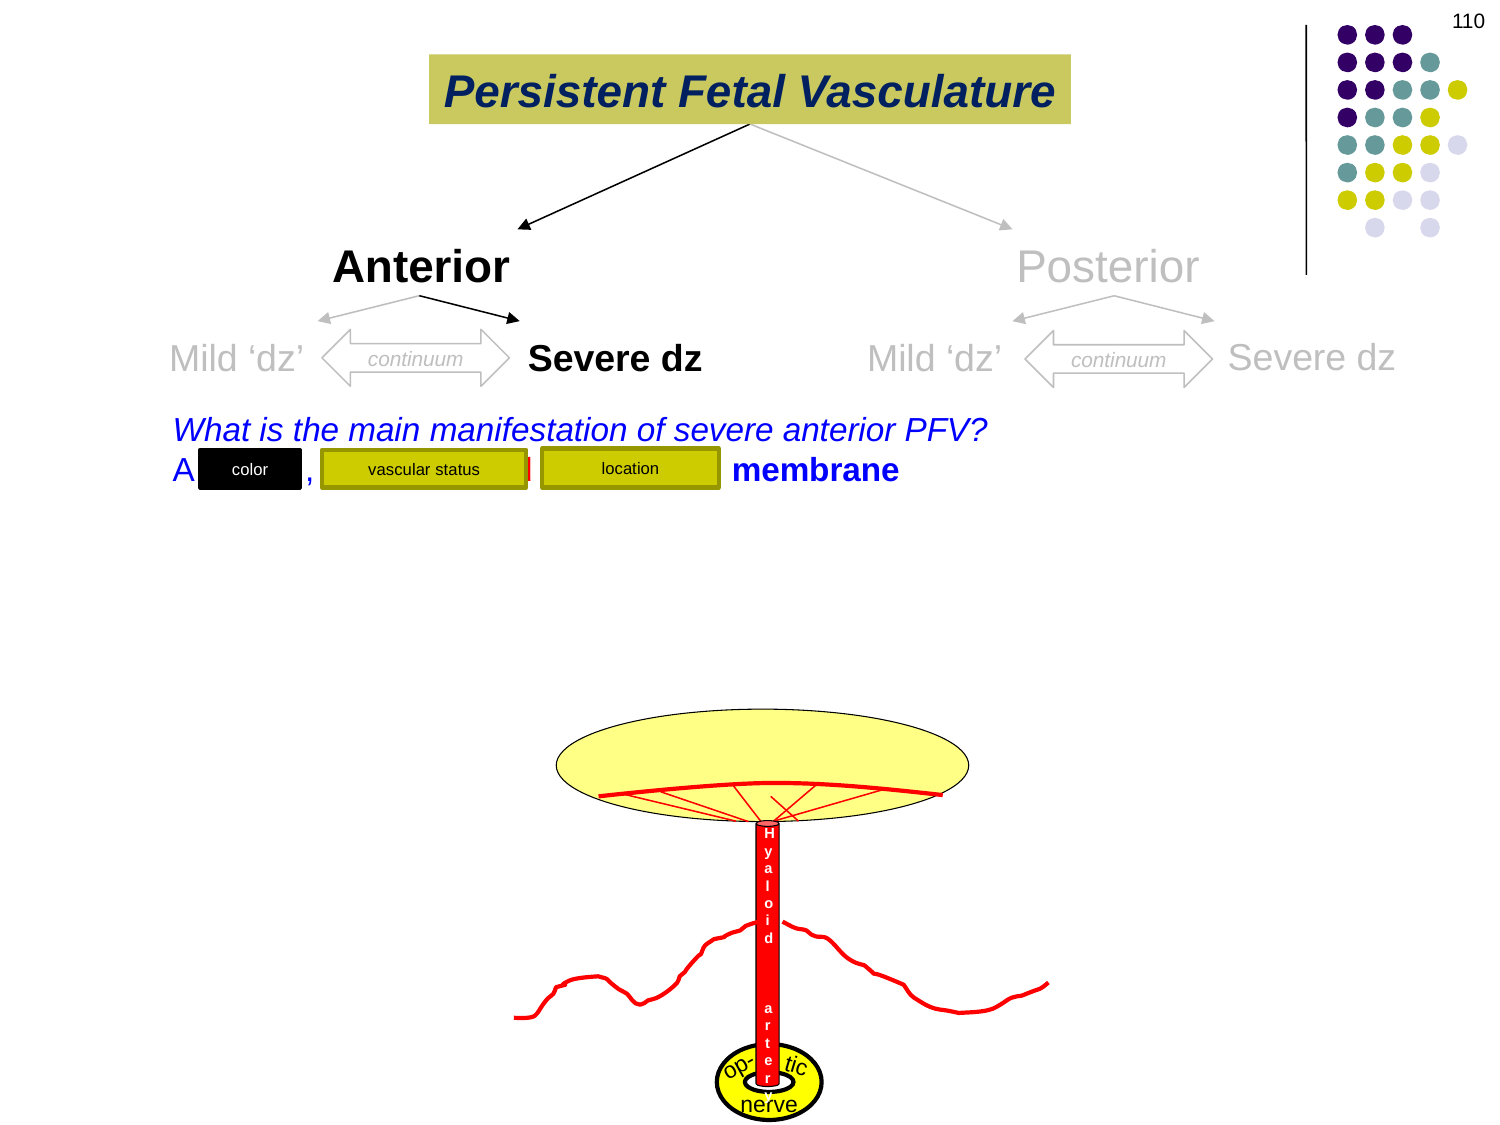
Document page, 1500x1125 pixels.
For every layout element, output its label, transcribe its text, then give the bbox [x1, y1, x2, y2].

text_box What is the main manifestation of severe anterior PFV? A white , vascularized retrolental membrane [157, 400, 1005, 495]
text_box continuum [1022, 329, 1215, 390]
text_box Mild ‘dz’ [154, 326, 319, 387]
text_box continuum [319, 329, 512, 389]
text_box [716, 1092, 725, 1106]
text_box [749, 124, 1013, 230]
text_box op- [700, 1031, 753, 1098]
text_box Severe dz [513, 326, 718, 387]
text_box Posterior [1001, 229, 1215, 299]
text_box Anterior [317, 229, 526, 299]
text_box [517, 124, 749, 230]
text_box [1012, 295, 1215, 322]
text_box [554, 707, 971, 800]
text_box nerve [725, 1082, 813, 1125]
text_box [513, 919, 760, 1021]
text_box Severe dz [1212, 325, 1412, 386]
text_box vascular status [320, 448, 528, 490]
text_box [317, 295, 520, 322]
text_box Hyaloid artery [753, 829, 782, 1089]
text_box [781, 919, 1050, 1016]
text_box Mild ‘dz’ [852, 326, 1017, 387]
text_box tic [782, 1037, 829, 1093]
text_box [598, 781, 943, 822]
text_box Persistent Fetal Vasculature [429, 54, 1071, 125]
text_box color [198, 448, 302, 490]
text_box location [540, 446, 721, 490]
slide_number 110 [1149, 0, 1500, 75]
text_box [813, 1074, 824, 1106]
